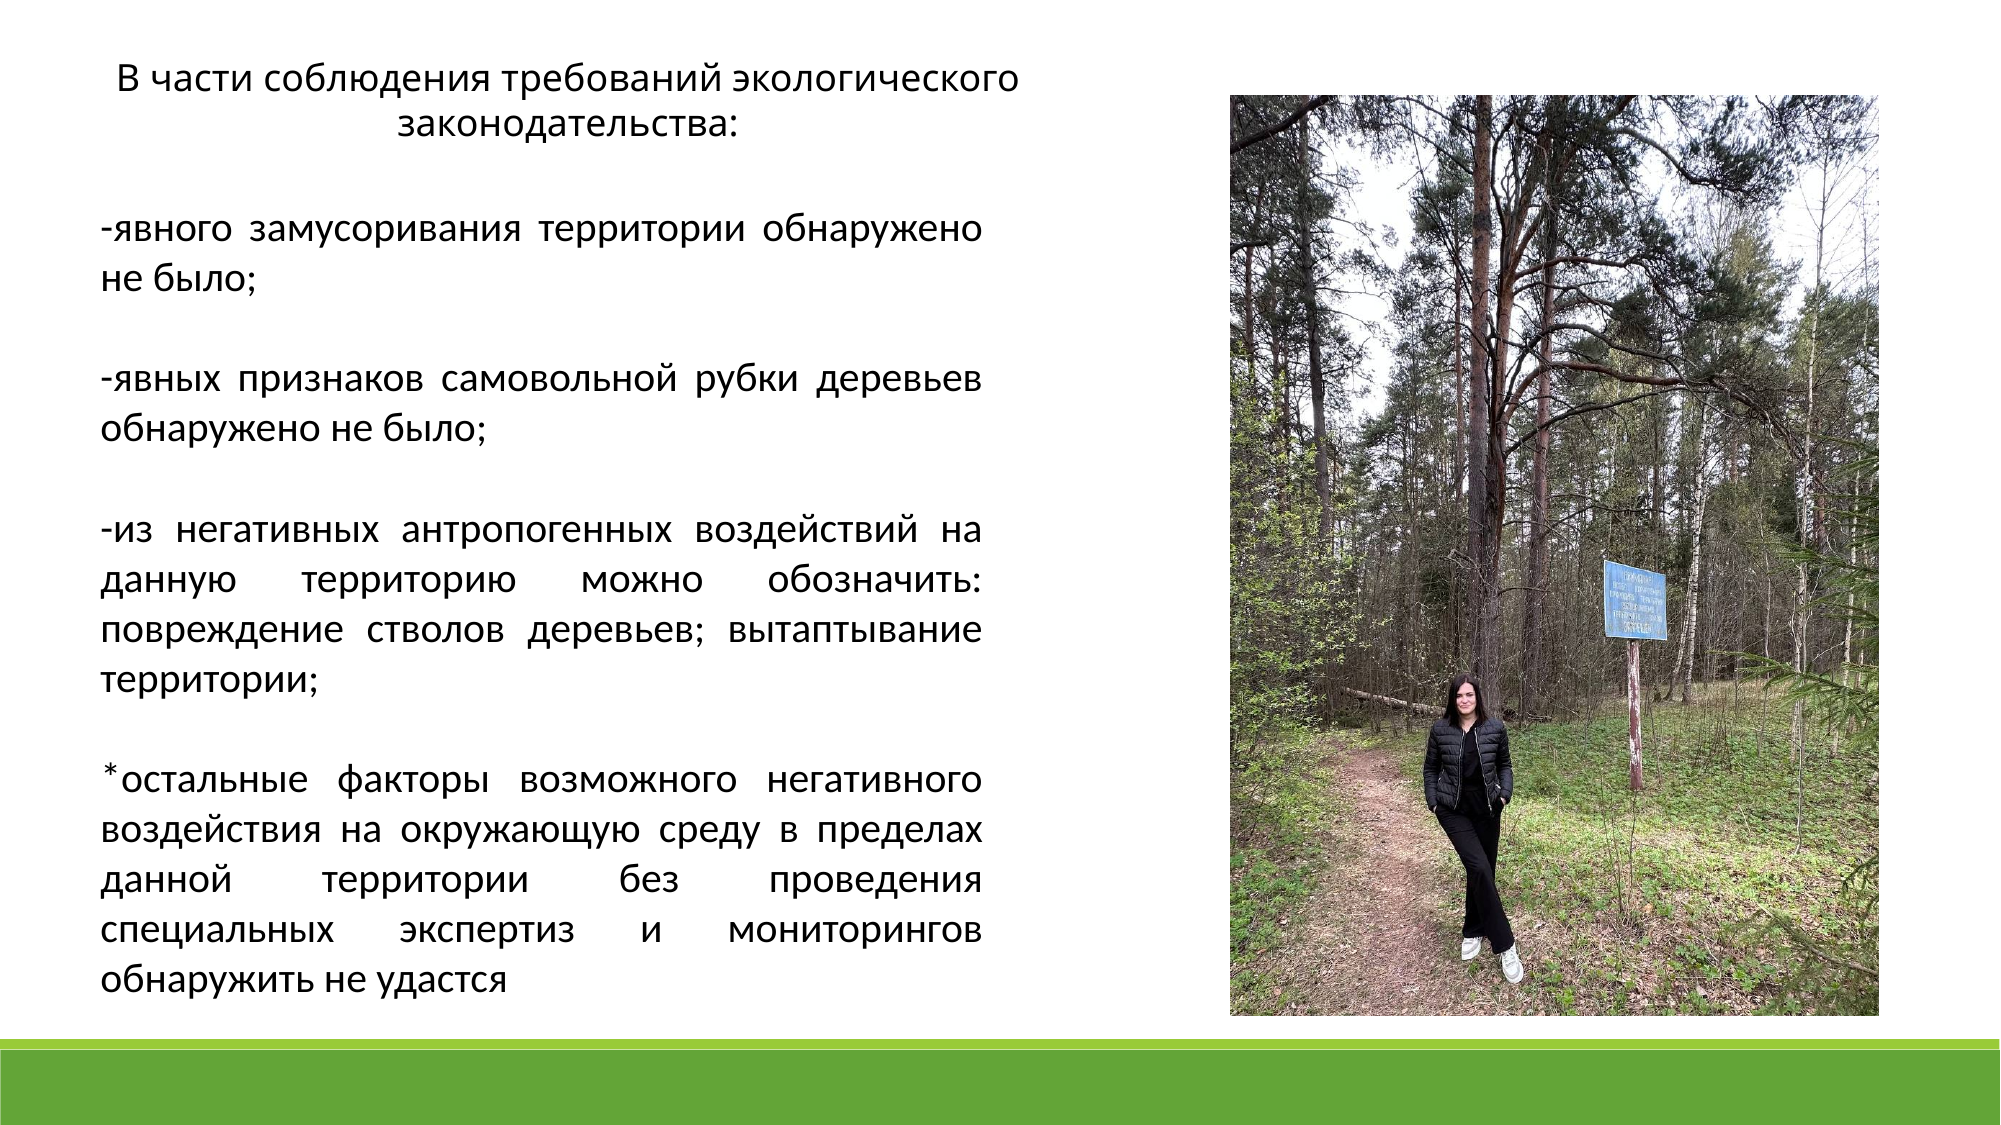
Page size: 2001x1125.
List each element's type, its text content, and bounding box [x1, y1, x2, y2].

picture [1229, 94, 1879, 1017]
text_box -явного замусоривания территории обнаружено не было; -явных признаков самовольной рубки деревьев обнаружено не было; -из негативных антропогенных воздействий на данную территорию можно обозначить: повреждение стволов деревьев; вытаптывание территории; *остальные факторы возможного негативного воздействия на окружающую среду в пределах данной территории без проведения специальных экспертиз и мониторингов обнаружить не удастся [85, 192, 998, 1008]
text_box В части соблюдения требований экологического законодательства: [0, 46, 1156, 152]
